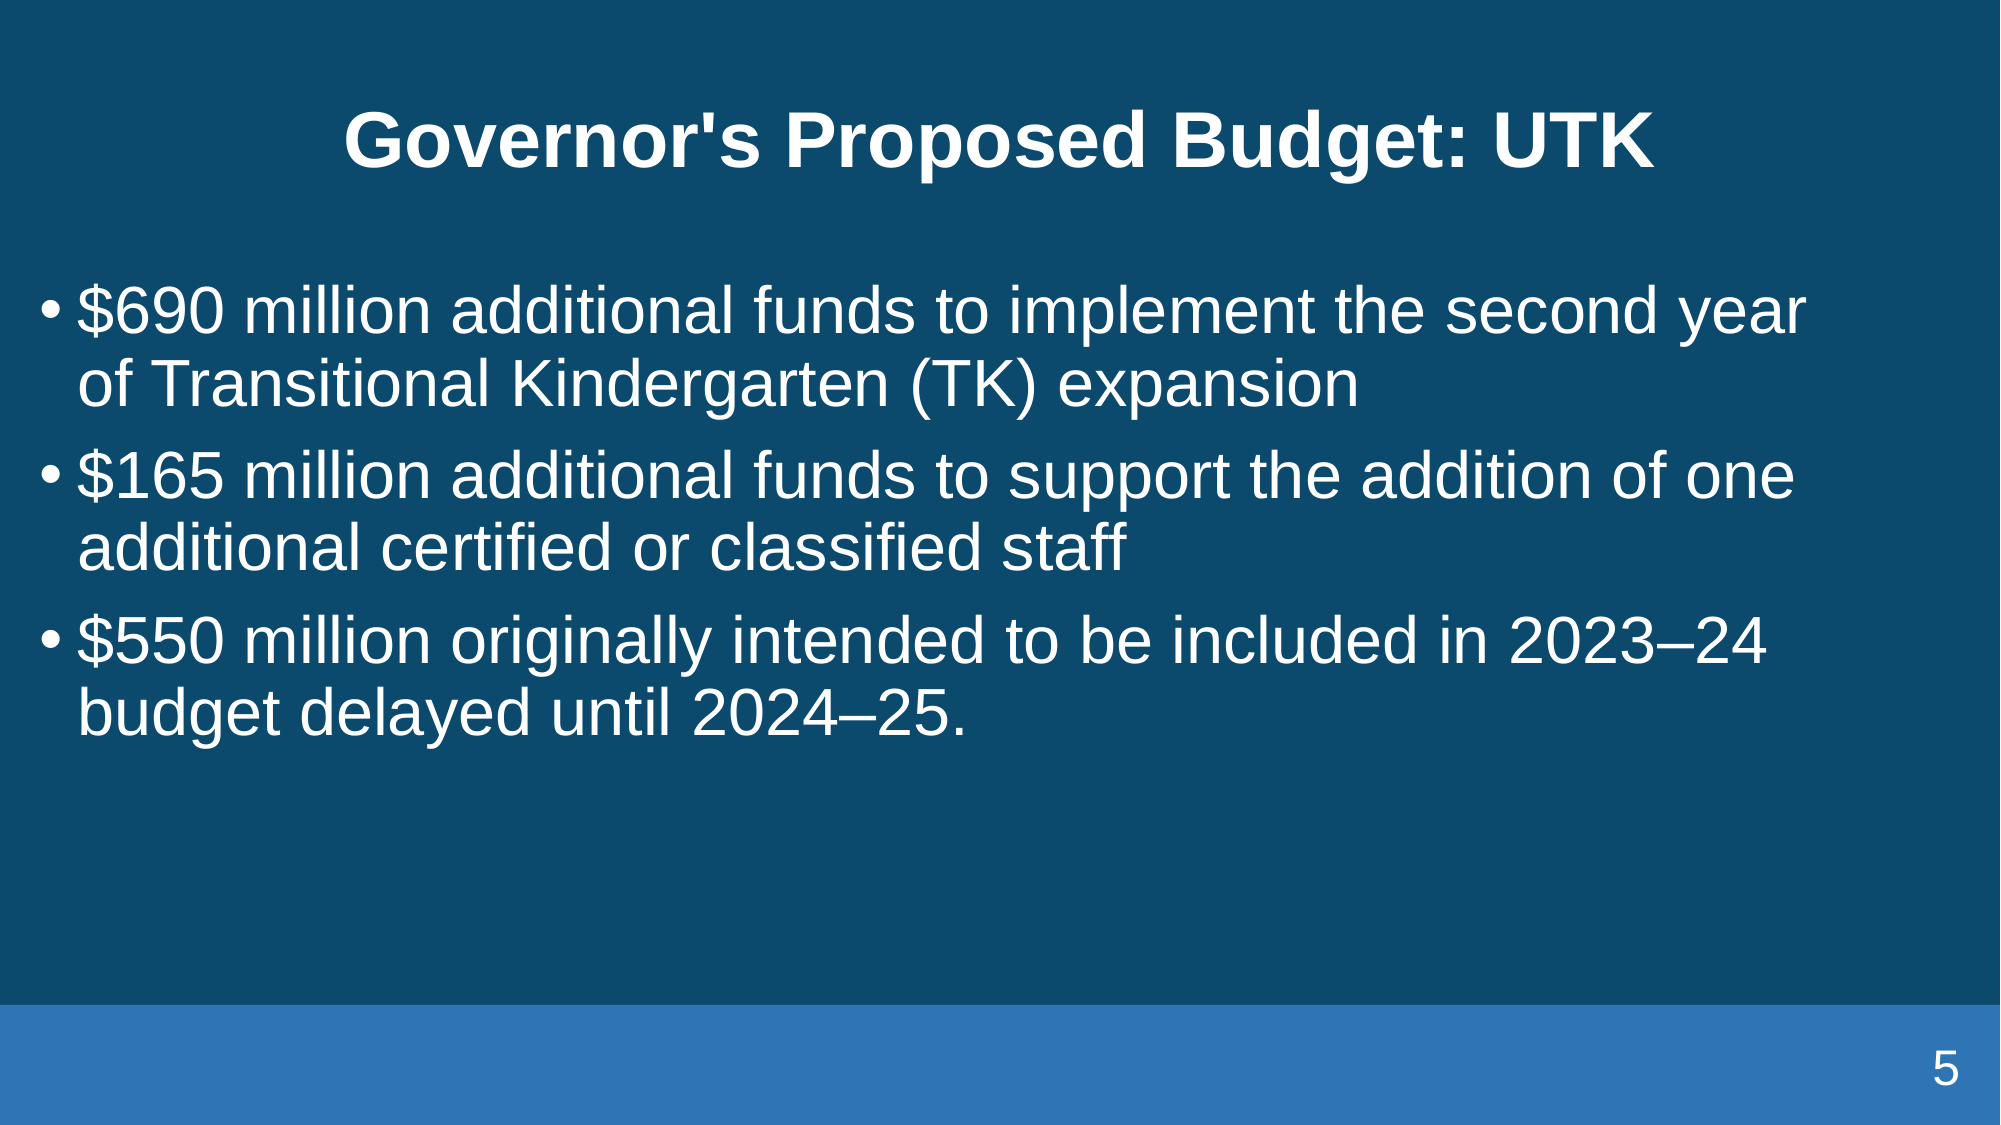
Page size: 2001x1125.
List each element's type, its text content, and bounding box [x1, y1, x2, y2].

list $690 million additional funds to implement the second year of Transitional Kindergarten (TK) expansion $165 million additional funds to support the addition of one additional certified or classified staff $550 million originally intended to be included in 2023–24 budget delayed until 2024–25. [24, 268, 1888, 993]
slide_number 5 [1524, 1035, 1975, 1095]
title Governor's Proposed Budget: UTK [24, 33, 1975, 251]
